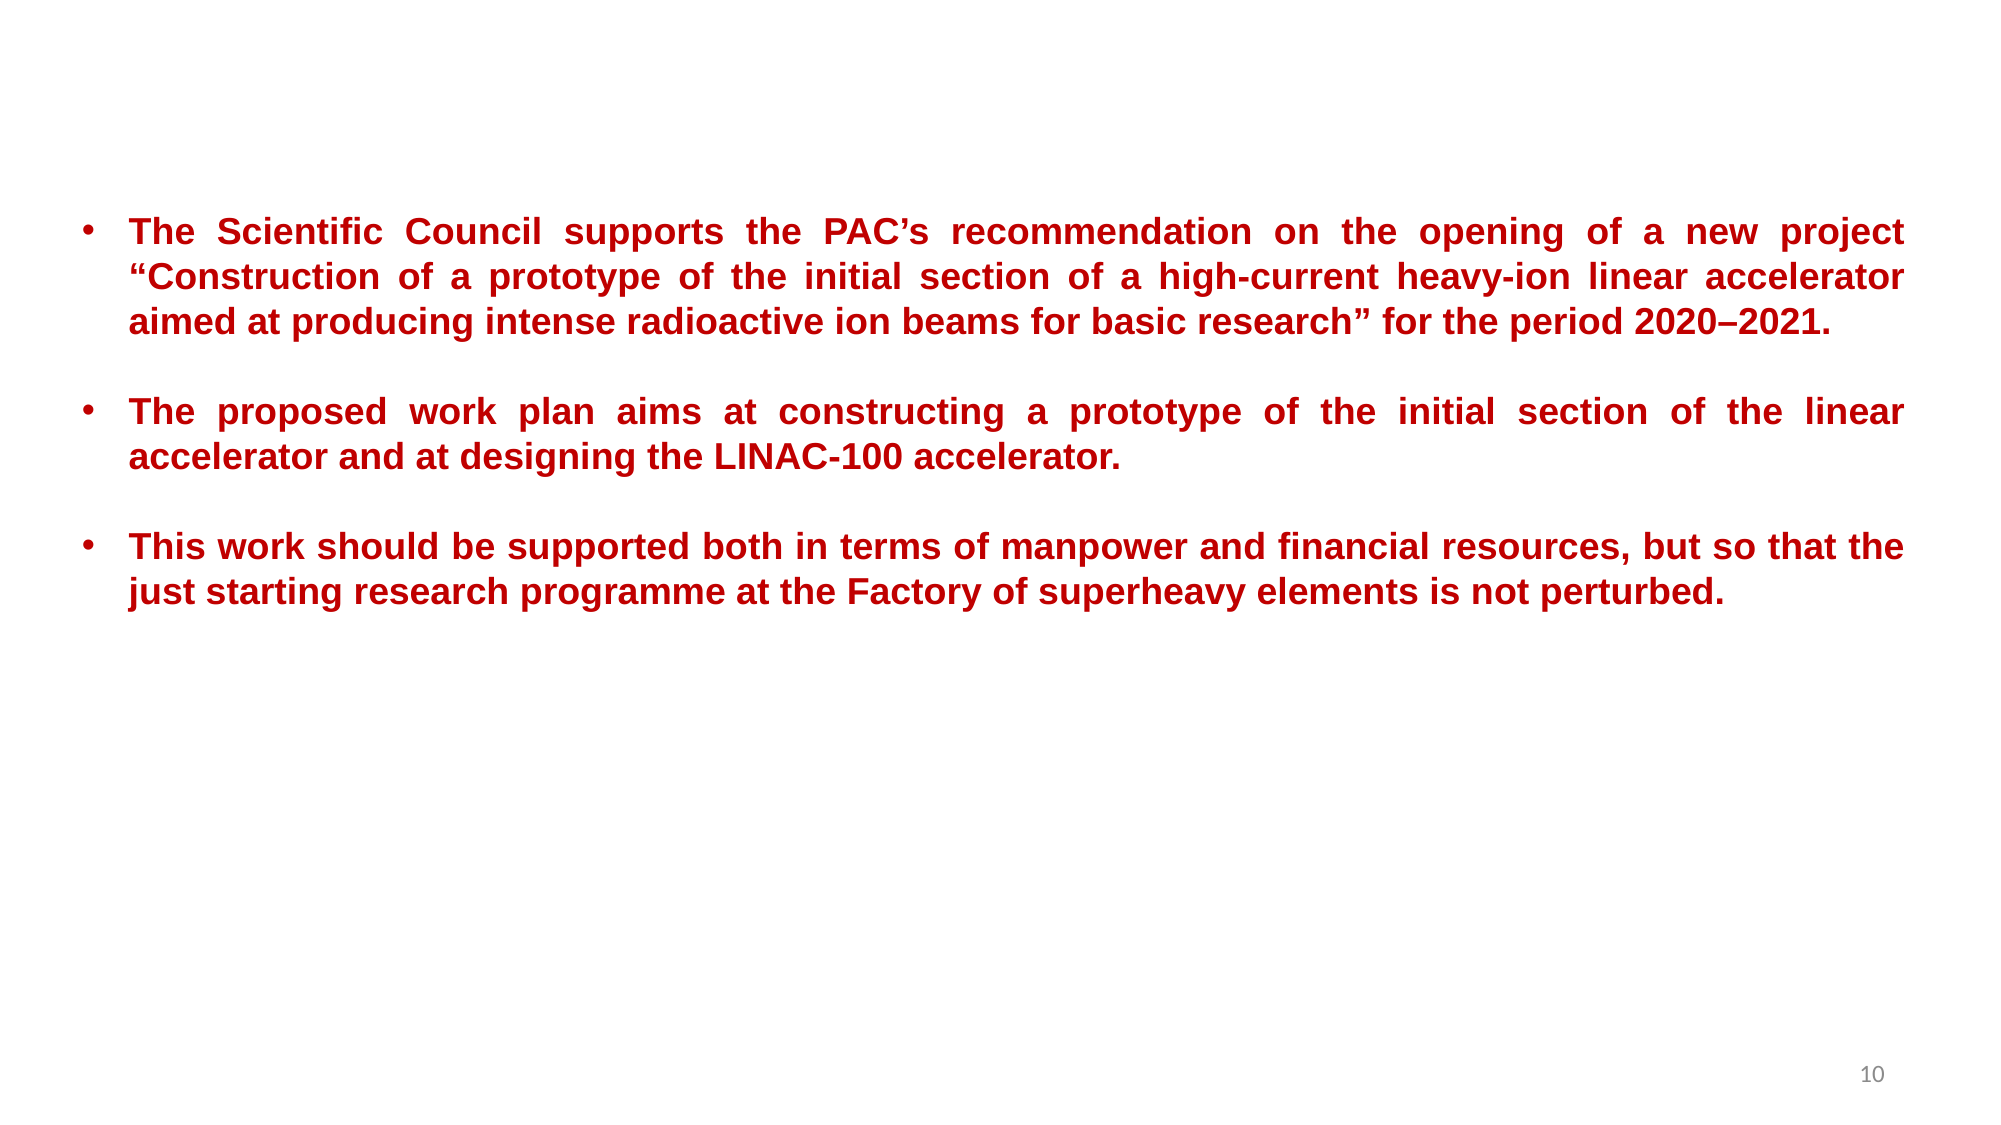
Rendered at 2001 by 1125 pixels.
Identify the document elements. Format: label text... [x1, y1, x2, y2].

text_box The Scientific Council supports the PAC’s recommendation on the opening of a new project “Construction of a prototype of the initial section of a high-current heavy-ion linear accelerator aimed at producing intense radioactive ion beams for basic research” for the period 2020–2021. The proposed work plan aims at constructing a prototype of the initial section of the linear accelerator and at designing the LINAC-100 accelerator. This work should be supported both in terms of manpower and financial resources, but so that the just starting research programme at the Factory of superheavy elements is not perturbed. [66, 199, 1922, 620]
slide_number 10 [1433, 1042, 1900, 1103]
